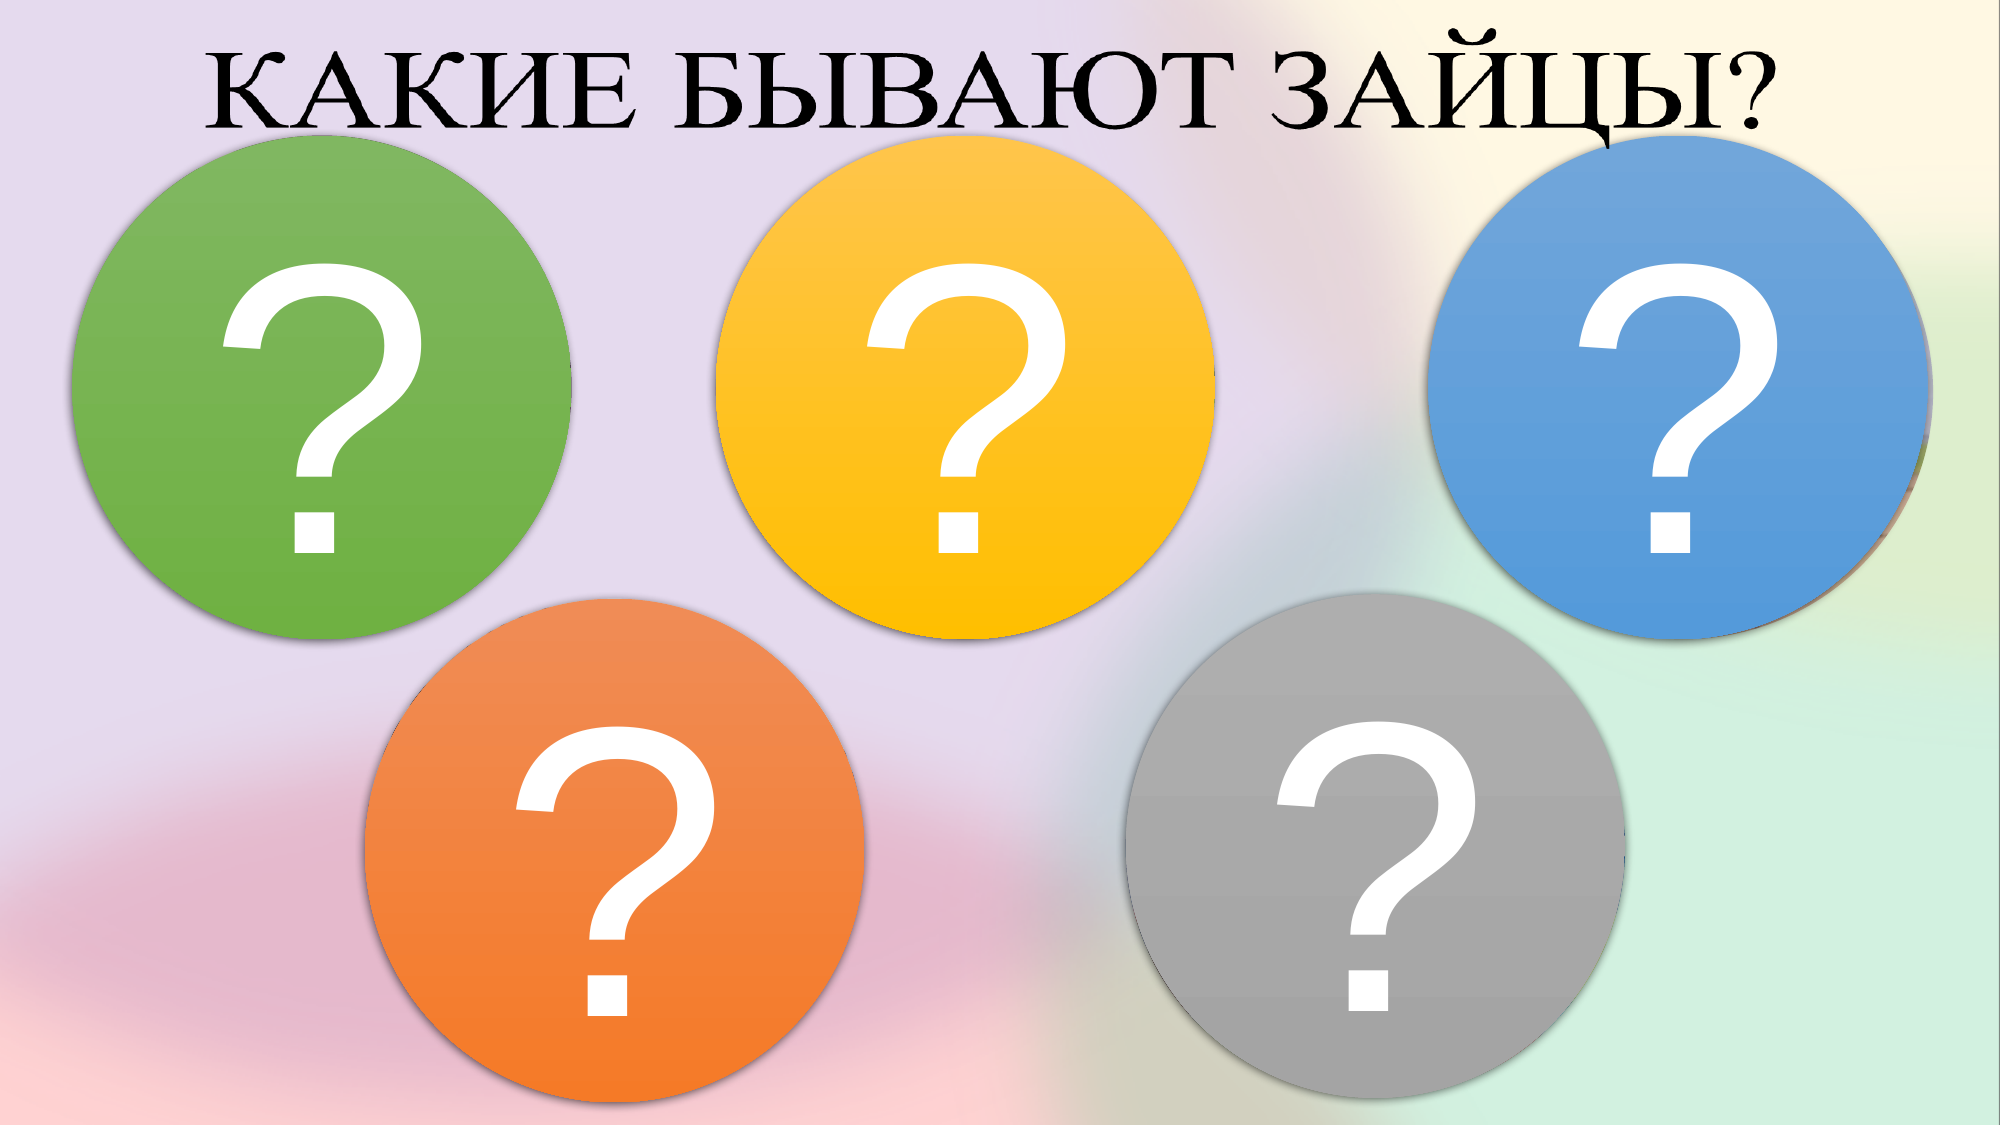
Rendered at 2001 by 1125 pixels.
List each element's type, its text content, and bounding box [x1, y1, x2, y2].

text_box ? [1428, 339, 1433, 436]
text_box ? [568, 1098, 661, 1103]
text_box ? [1332, 594, 1419, 598]
picture [72, 0, 2000, 1098]
